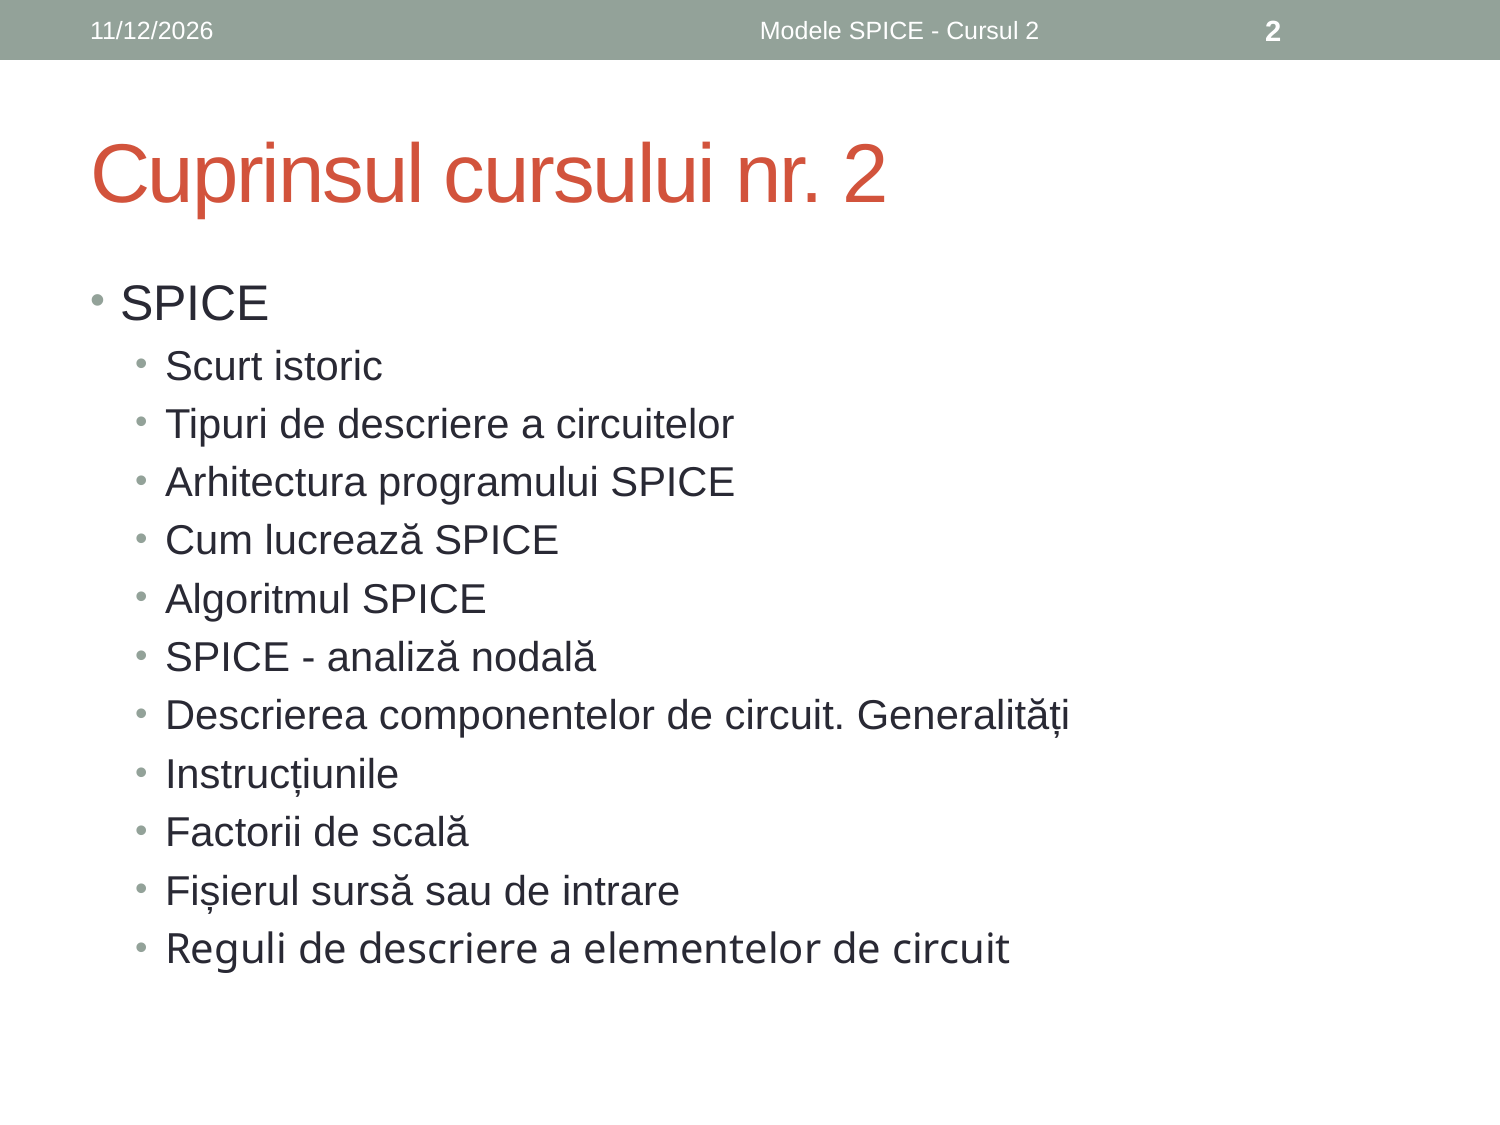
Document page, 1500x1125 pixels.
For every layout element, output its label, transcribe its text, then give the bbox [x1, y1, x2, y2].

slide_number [75, 3, 550, 57]
footer Modele SPICE - Cursul 2 [562, 3, 1238, 57]
slide_number 2 [1250, 3, 1425, 57]
list SPICE Scurt istoric Tipuri de descriere a circuitelor Arhitectura programului SPICE Cum lucrează SPICE Algoritmul SPICE SPICE - analiză nodală Descrierea componentelor de circuit. Generalități Instrucțiunile Factorii de scală Fișierul sursă sau de intrare Reguli de descriere a elementelor de circuit [75, 262, 1425, 1063]
title Cuprinsul cursului nr. 2 [75, 87, 1425, 250]
